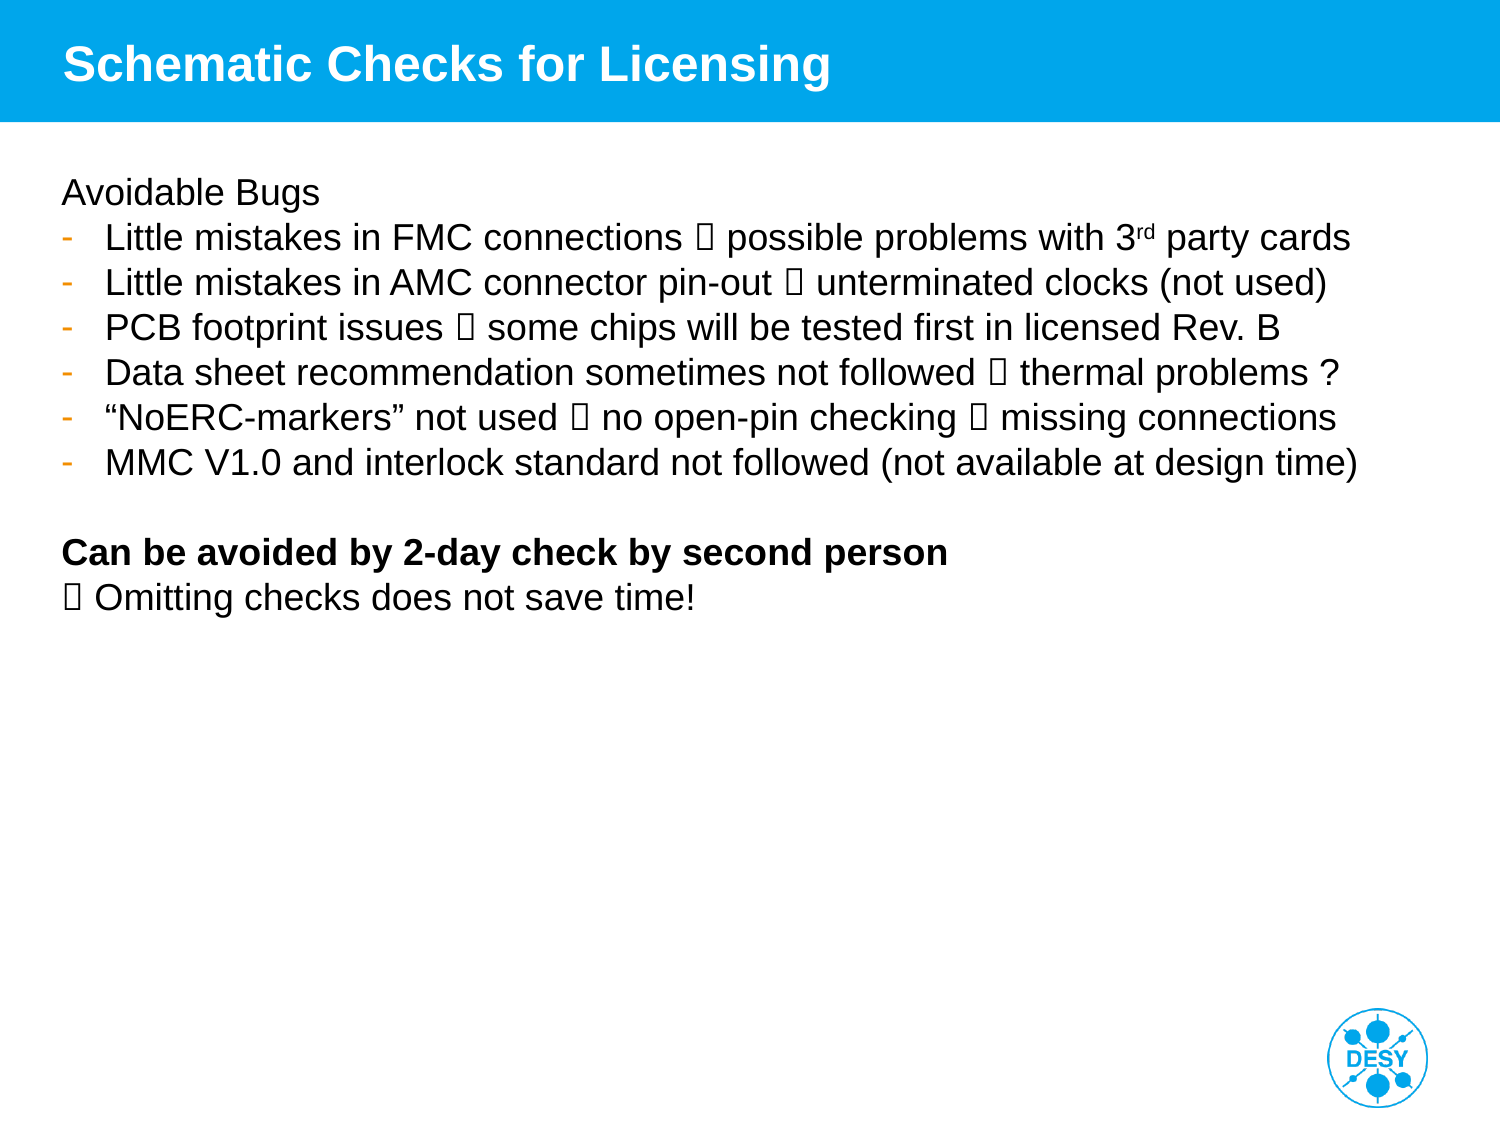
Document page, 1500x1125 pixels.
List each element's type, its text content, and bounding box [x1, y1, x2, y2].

picture [1387, 1008, 1428, 1046]
list Avoidable Bugs Little mistakes in FMC connections  possible problems with 3rd party cards Little mistakes in AMC connector pin-out  unterminated clocks (not used) PCB footprint issues  some chips will be tested first in licensed Rev. B Data sheet recommendation sometimes not followed  thermal problems ? “NoERC-markers” not used  no open-pin checking  missing connections MMC V1.0 and interlock standard not followed (not available at design time) Can be avoided by 2-day check by second person  Omitting checks does not save time! [46, 160, 1444, 947]
picture [1330, 1011, 1426, 1106]
picture [1327, 1008, 1368, 1049]
picture [1327, 1068, 1365, 1108]
picture [1391, 1071, 1428, 1108]
title Schematic Checks for Licensing [47, 16, 1446, 107]
